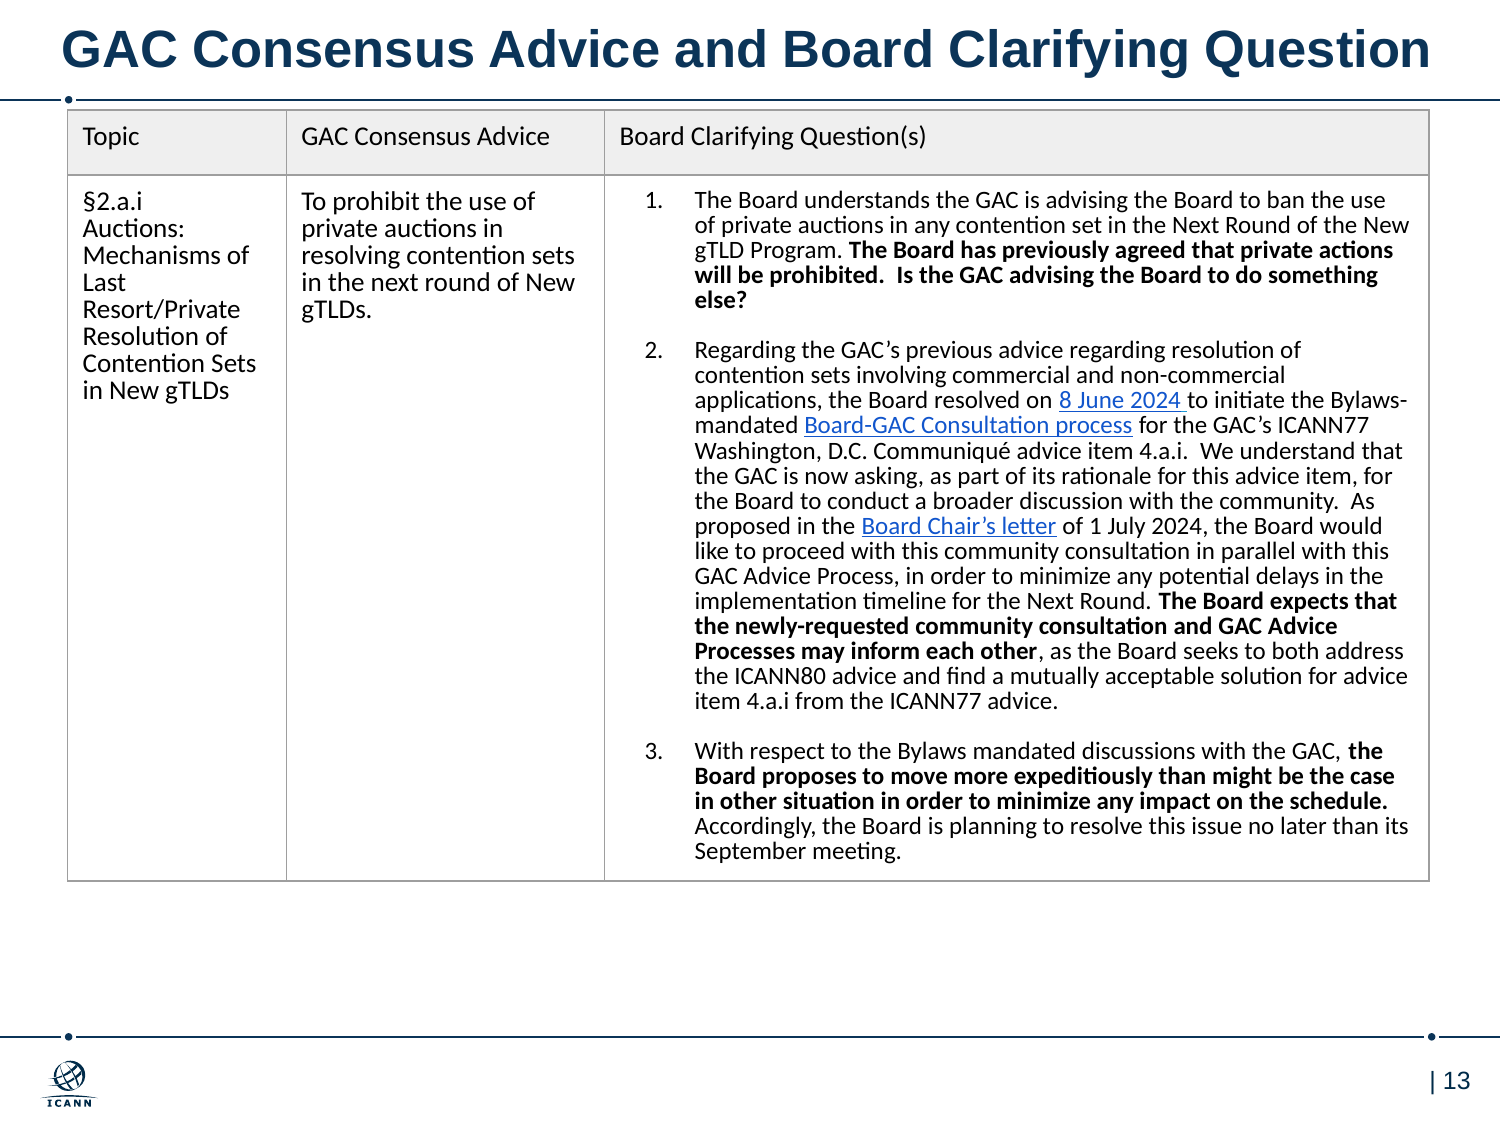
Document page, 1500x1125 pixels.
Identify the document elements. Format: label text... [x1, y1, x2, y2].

title GAC Consensus Advice and Board Clarifying Question [61, 7, 1500, 82]
table_header Topic [68, 111, 286, 174]
table_header GAC Consensus Advice [287, 111, 604, 174]
table_cell §2.a.i Auctions: Mechanisms of Last Resort/Private Resolution of Contention Sets in New gTLDs [68, 176, 286, 880]
table_header Board Clarifying Question(s) [605, 111, 1428, 174]
table_cell The Board understands the GAC is advising the Board to ban the use of private auctions in any contention set in the Next Round of the New gTLD Program. The Board has previously agreed that private actions will be prohibited. Is the GAC advising the Board to do something else? Regarding the GAC’s previous advice regarding resolution of contention sets involving commercial and non-commercial applications, the Board resolved on 8 June 2024 to initiate the Bylaws-mandated Board-GAC Consultation process for the GAC’s ICANN77 Washington, D.C. Communiqué advice item 4.a.i. We understand that the GAC is now asking, as part of its rationale for this advice item, for the Board to conduct a broader discussion with the community. As proposed in the Board Chair’s letter of 1 July 2024, the Board would like to proceed with this community consultation in parallel with this GAC Advice Process, in order to minimize any potential delays in the implementation timeline for the Next Round. The Board expects that the newly-requested community consultation and GAC Advice Processes may inform each other, as the Board seeks to both address the ICANN80 advice and find a mutually acceptable solution for advice item 4.a.i from the ICANN77 advice. With respect to the Bylaws mandated discussions with the GAC, the Board proposes to move more expeditiously than might be the case in other situation in order to minimize any impact on the schedule. Accordingly, the Board is planning to resolve this issue no later than its September meeting. [605, 176, 1428, 880]
table_cell To prohibit the use of private auctions in resolving contention sets in the next round of New gTLDs. [287, 176, 604, 880]
